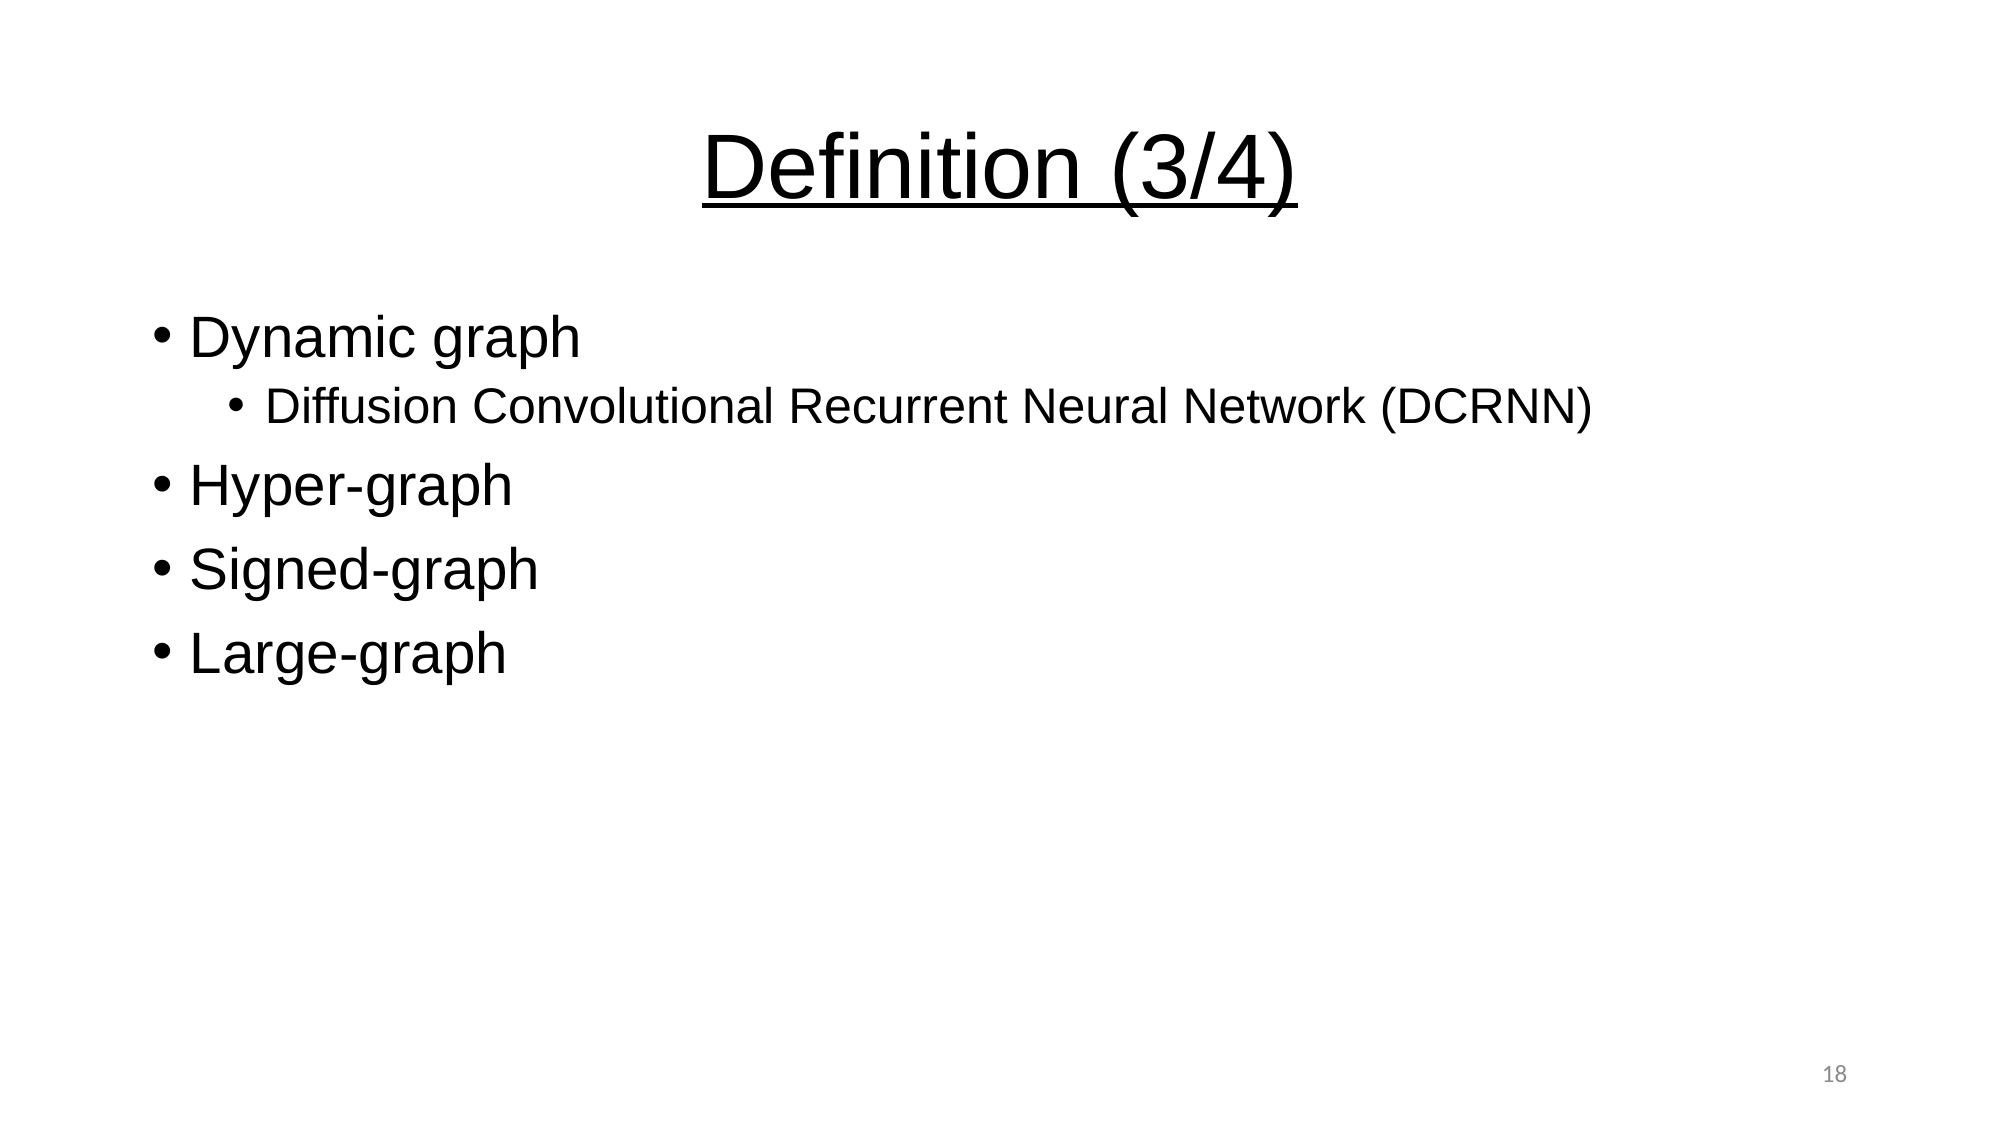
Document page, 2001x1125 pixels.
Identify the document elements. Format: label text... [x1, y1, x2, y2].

list Dynamic graph Diffusion Convolutional Recurrent Neural Network (DCRNN) Hyper-graph Signed-graph Large-graph [137, 299, 1863, 1014]
title Definition (3/4) [137, 59, 1863, 278]
slide_number 18 [1412, 1042, 1863, 1103]
